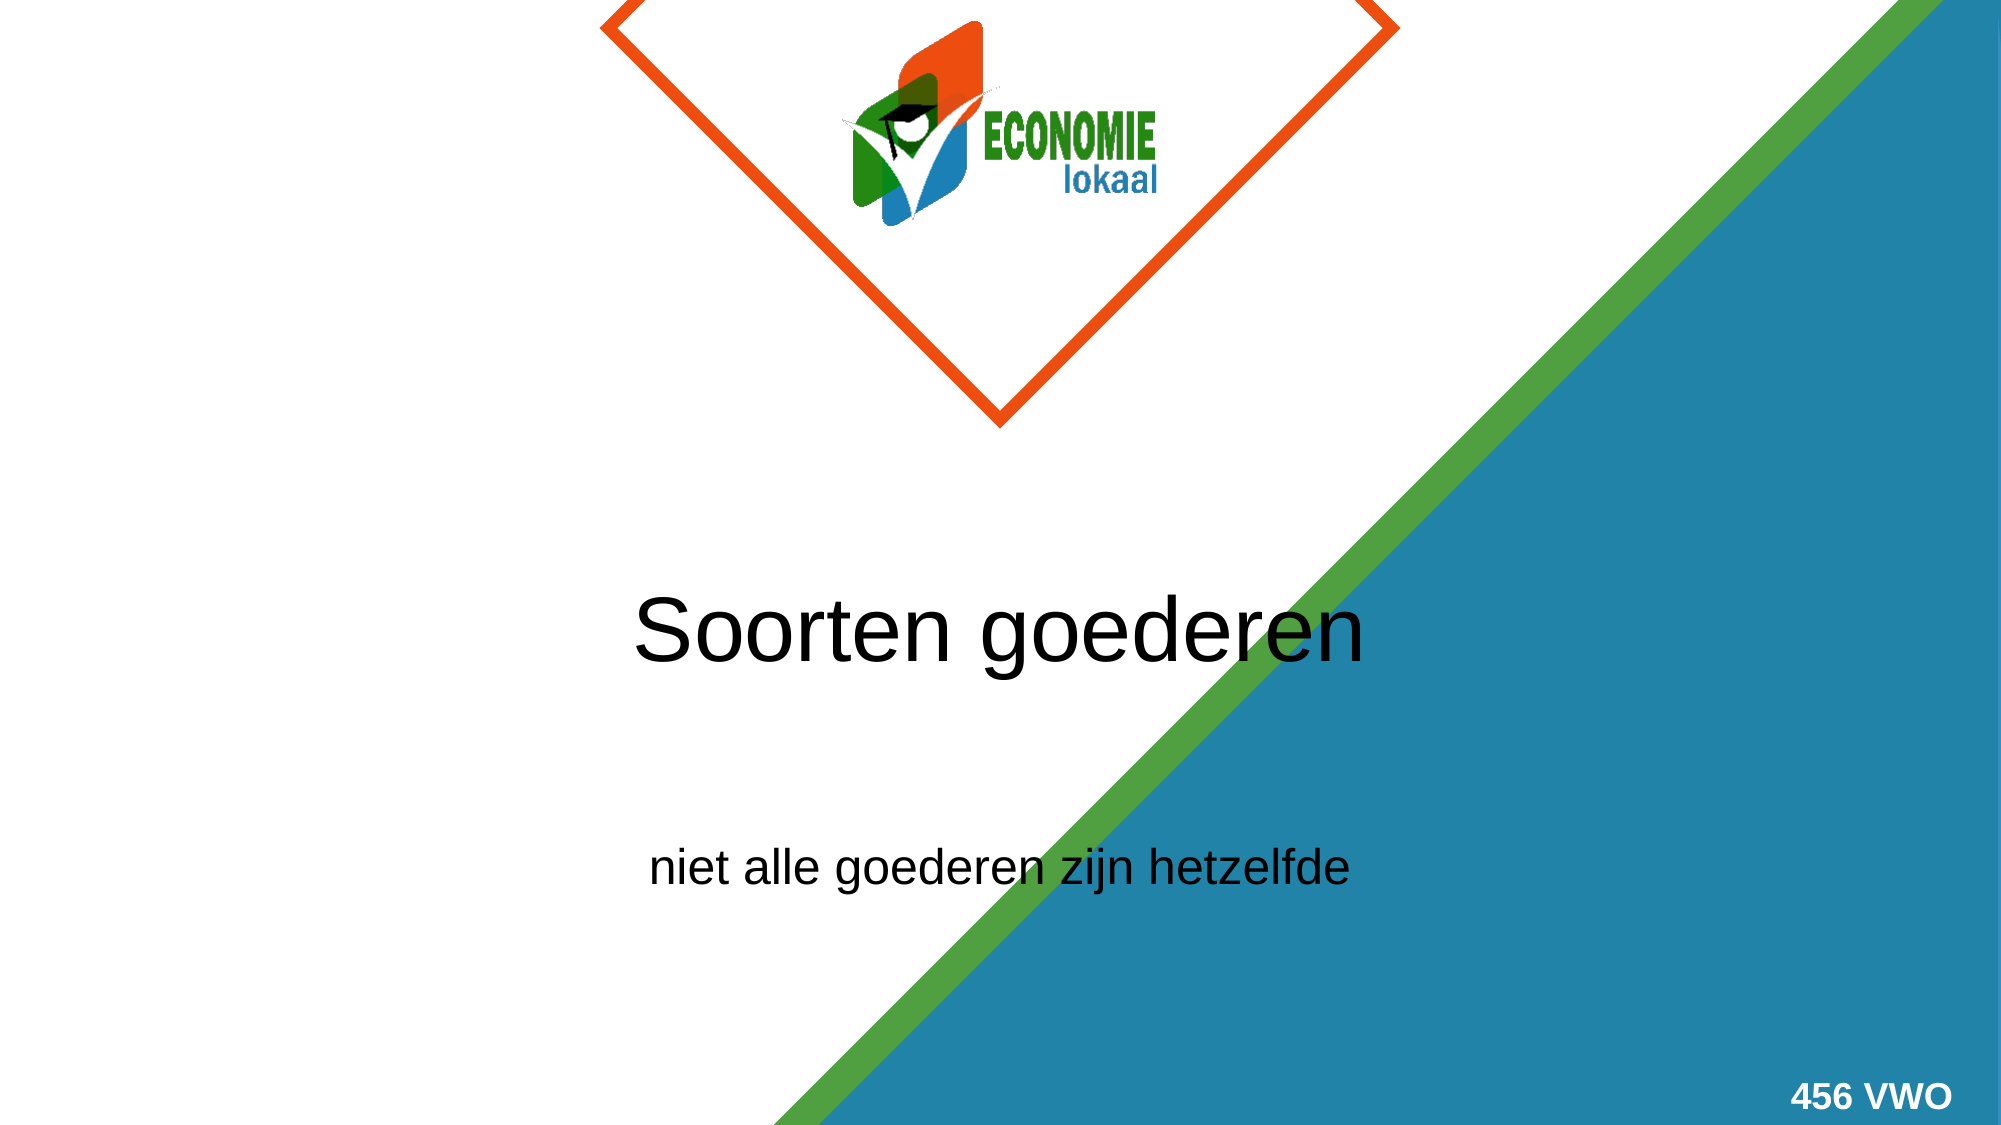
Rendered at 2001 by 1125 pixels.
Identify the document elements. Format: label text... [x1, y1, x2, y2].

title Soorten goederen [0, 485, 2000, 779]
picture [841, 21, 1159, 226]
subtitle niet alle goederen zijn hetzelfde [0, 833, 2000, 950]
